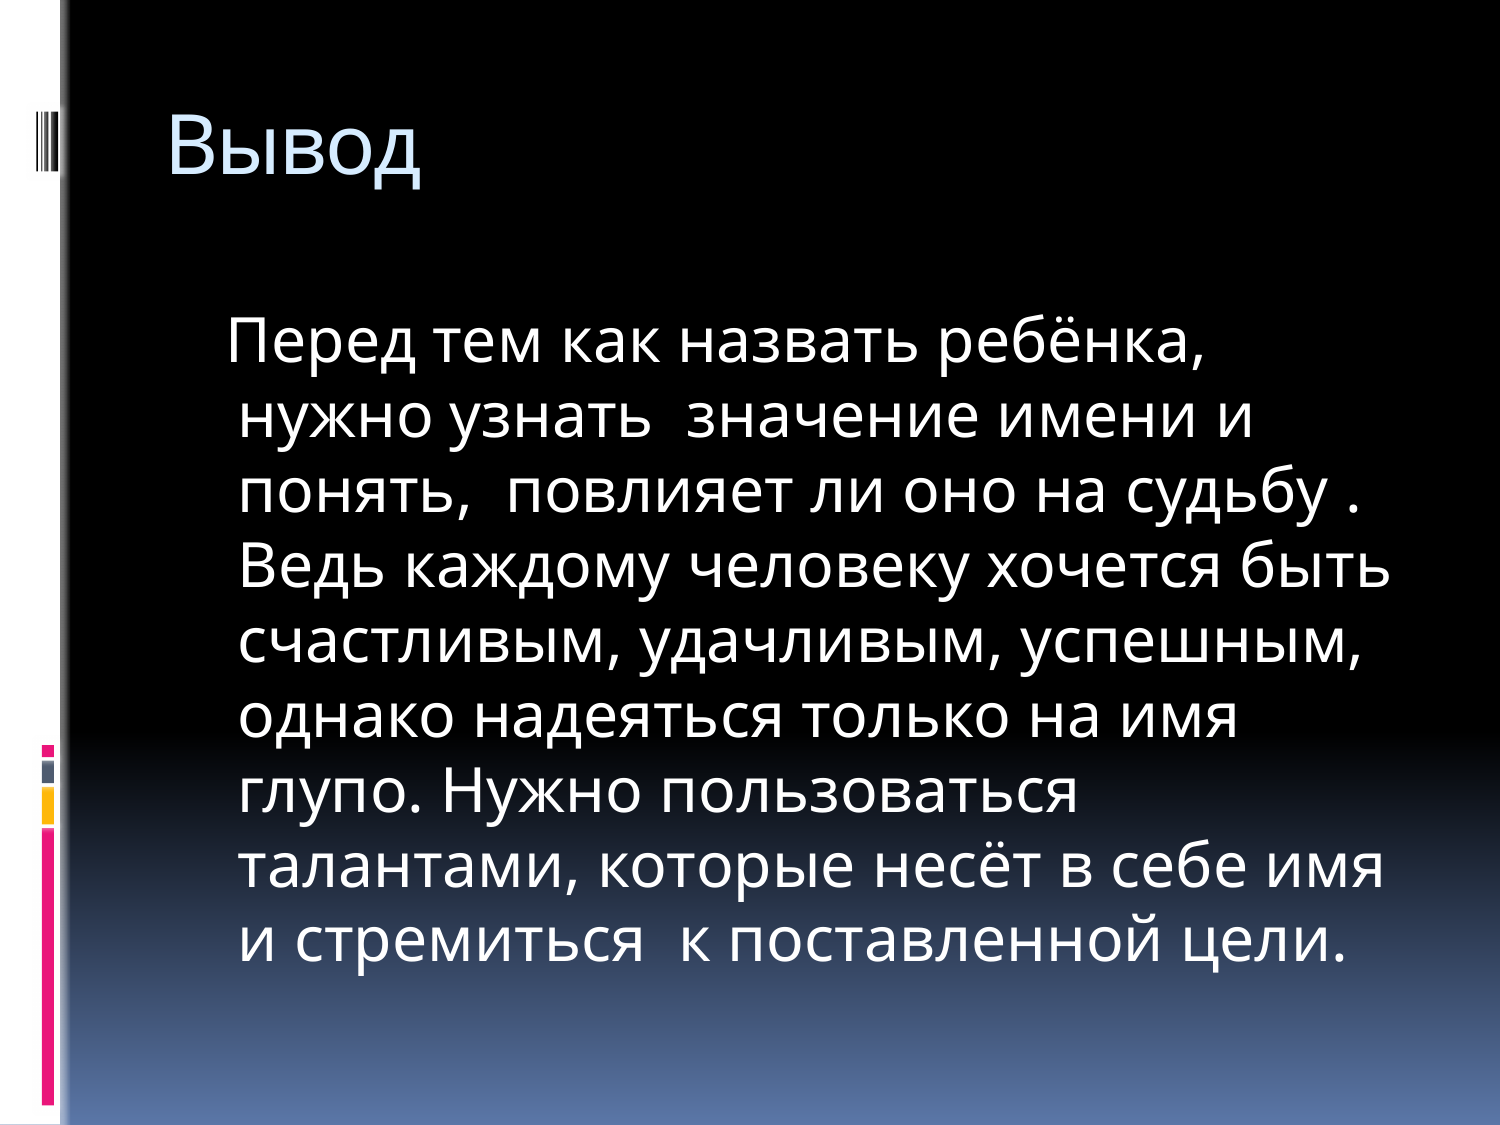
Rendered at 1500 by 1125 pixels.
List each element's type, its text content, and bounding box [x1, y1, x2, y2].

list Перед тем как назвать ребёнка, нужно узнать значение имени и понять, повлияет ли оно на судьбу . Ведь каждому человеку хочется быть счастливым, удачливым, успешным, однако надеяться только на имя глупо. Нужно пользоваться талантами, которые несёт в себе имя и стремиться к поставленной цели. [150, 292, 1425, 1043]
title Вывод [150, 83, 1425, 234]
